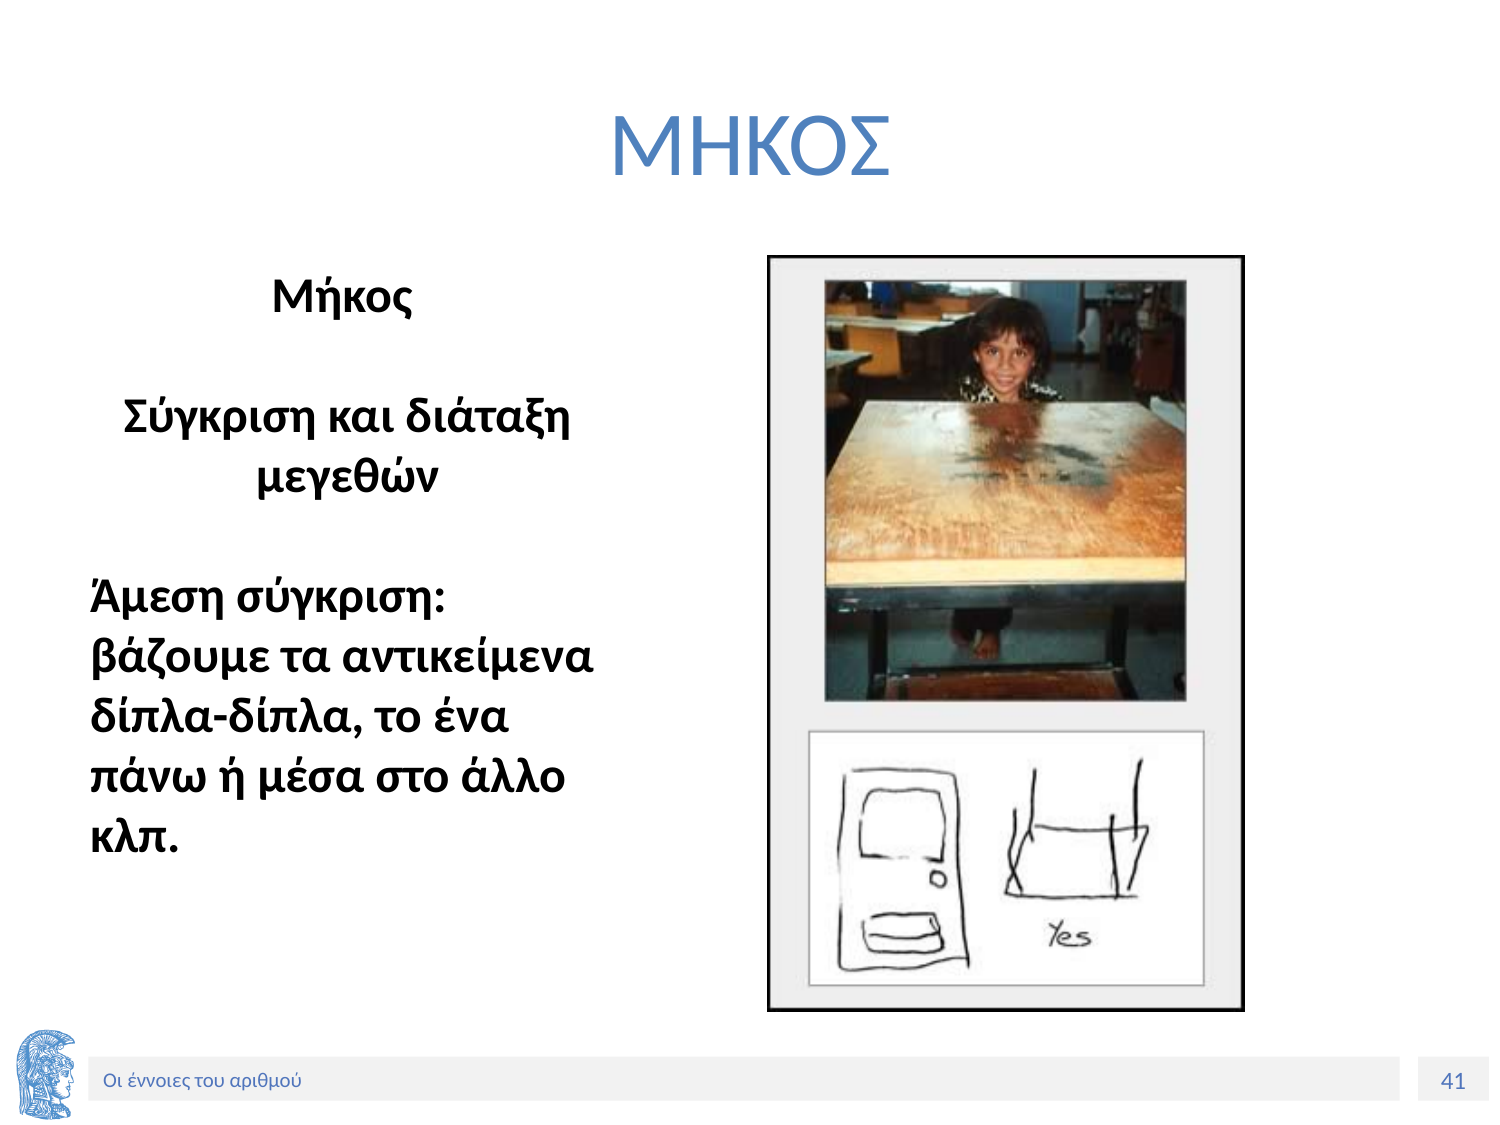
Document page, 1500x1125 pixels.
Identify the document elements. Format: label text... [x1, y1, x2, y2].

picture [9, 1026, 81, 1120]
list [766, 255, 1245, 1012]
title ΜΗΚΟΣ [75, 44, 1425, 233]
list Μήκος Σύγκριση και διάταξη μεγεθών Άμεση σύγκριση: βάζουμε τα αντικείμενα δίπλα-δίπλα, το ένα πάνω ή μέσα στο άλλο κλπ. [75, 255, 621, 1012]
